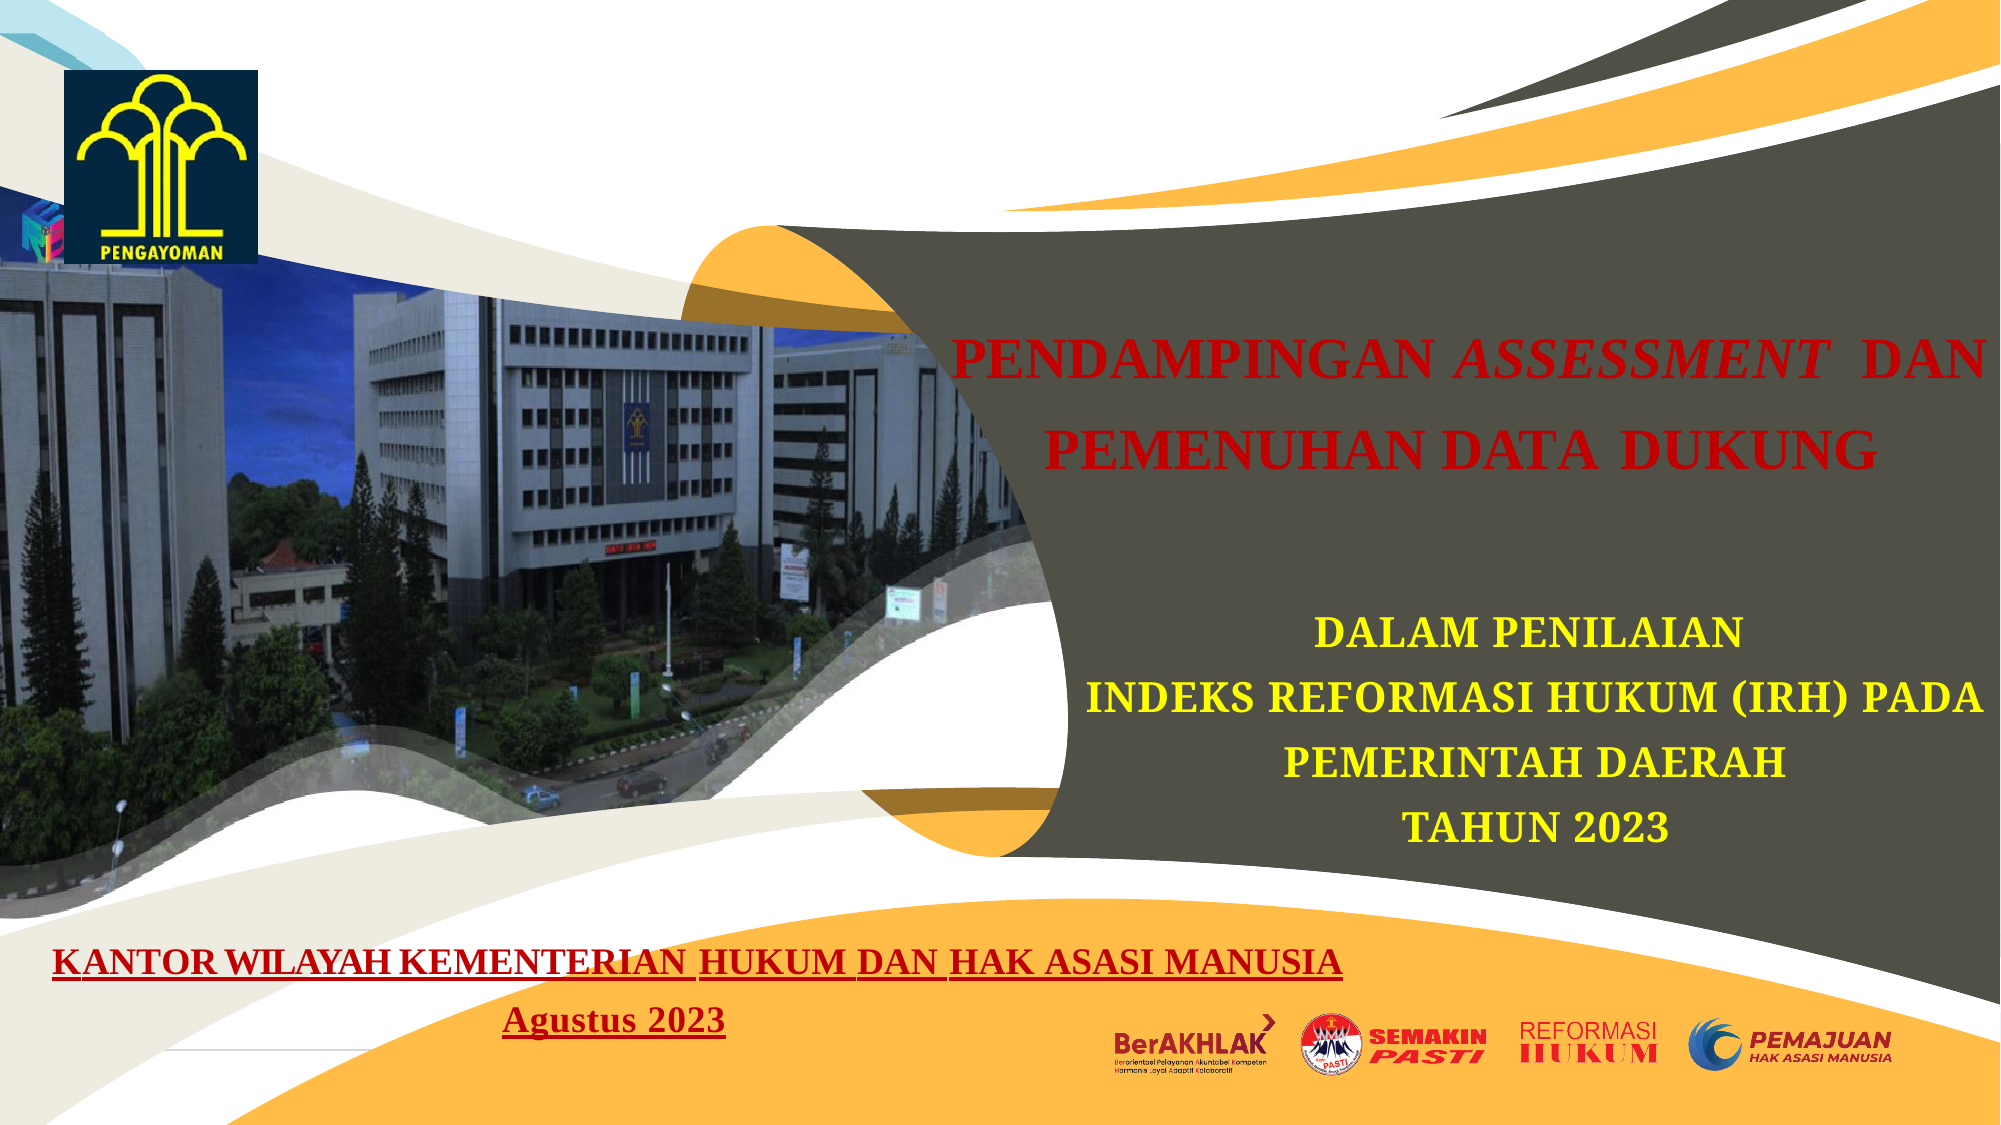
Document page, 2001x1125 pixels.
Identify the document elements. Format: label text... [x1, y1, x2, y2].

text_box Agustus 2023 [499, 999, 887, 1061]
picture [1092, 977, 1906, 1095]
picture [0, 70, 1068, 937]
text_box KANTOR WILAYAH KEMENTERIAN HUKUM DAN HAK ASASI MANUSIA [49, 942, 1350, 984]
title DALAM PENILAIAN INDEKS REFORMASI HUKUM (IRH) PADA PEMERINTAH DAERAH TAHUN 2023 [1068, 589, 2000, 813]
